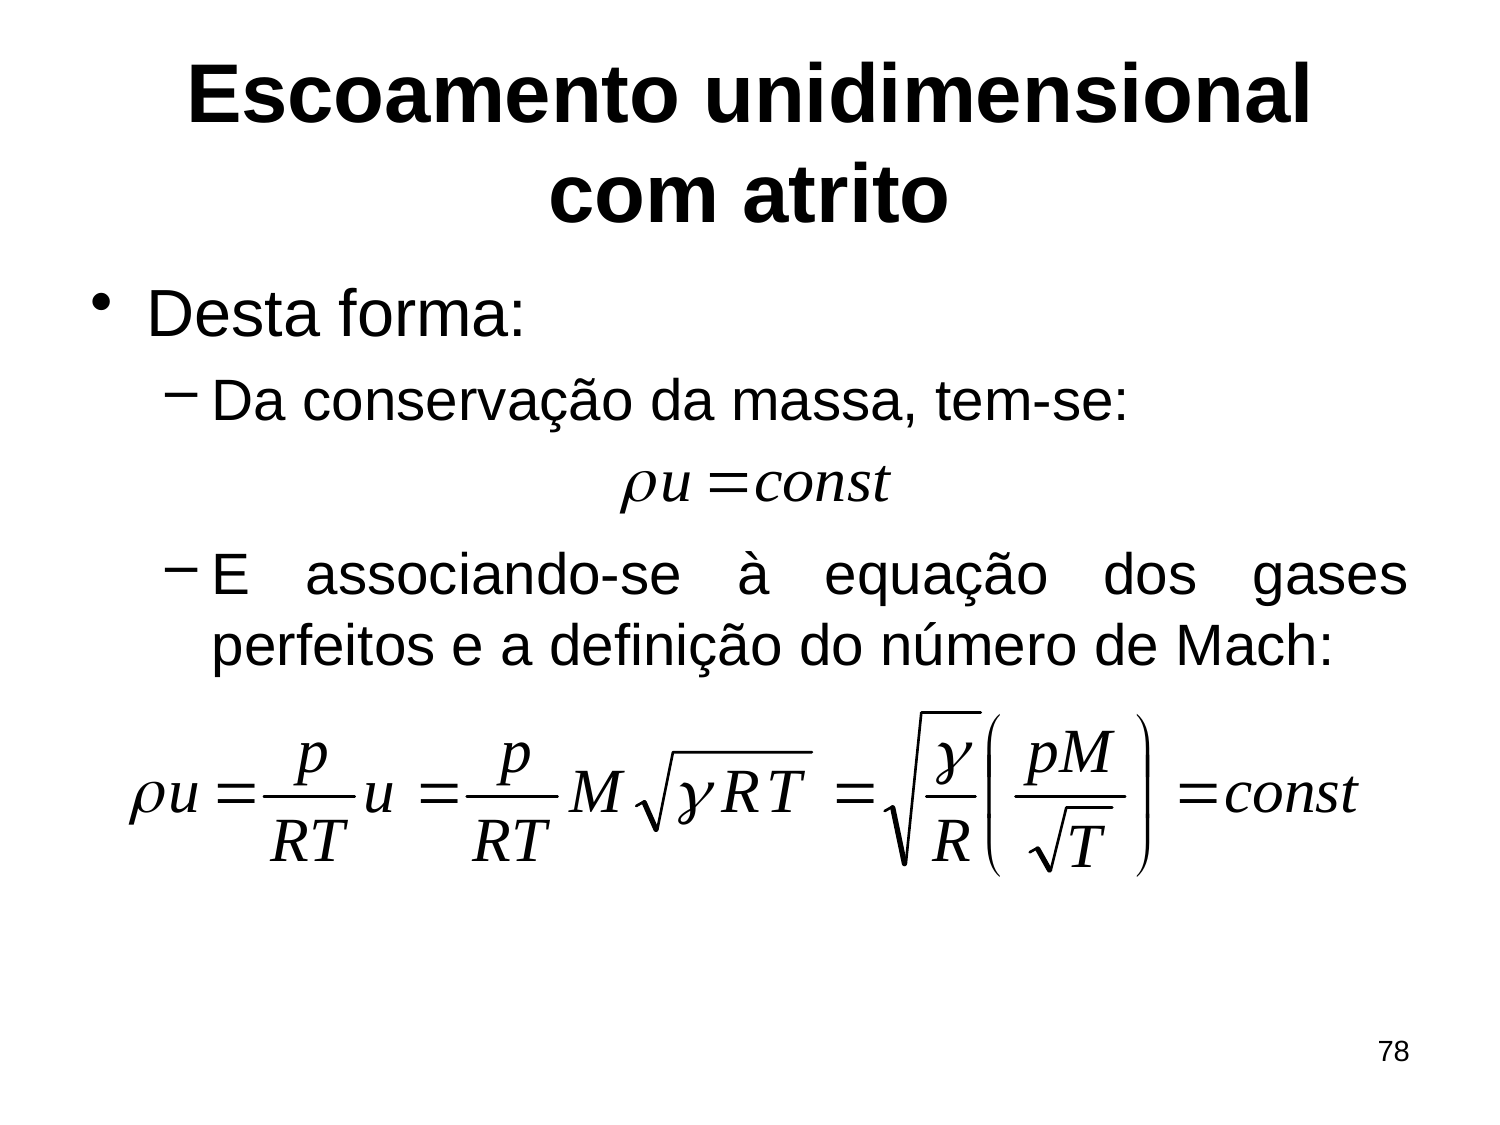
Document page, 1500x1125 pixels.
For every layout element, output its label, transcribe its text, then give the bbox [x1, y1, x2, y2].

slide_number 78 [1074, 1024, 1426, 1103]
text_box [116, 696, 1371, 891]
title Escoamento unidimensional com atrito [74, 44, 1426, 76]
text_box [607, 454, 903, 528]
title Escoamento unidimensional com atrito [74, 77, 1426, 233]
list Desta forma: Da conservação da massa, tem-se: E associando-se à equação dos gases perfeitos e a definição do número de Mach: [74, 262, 1426, 1006]
